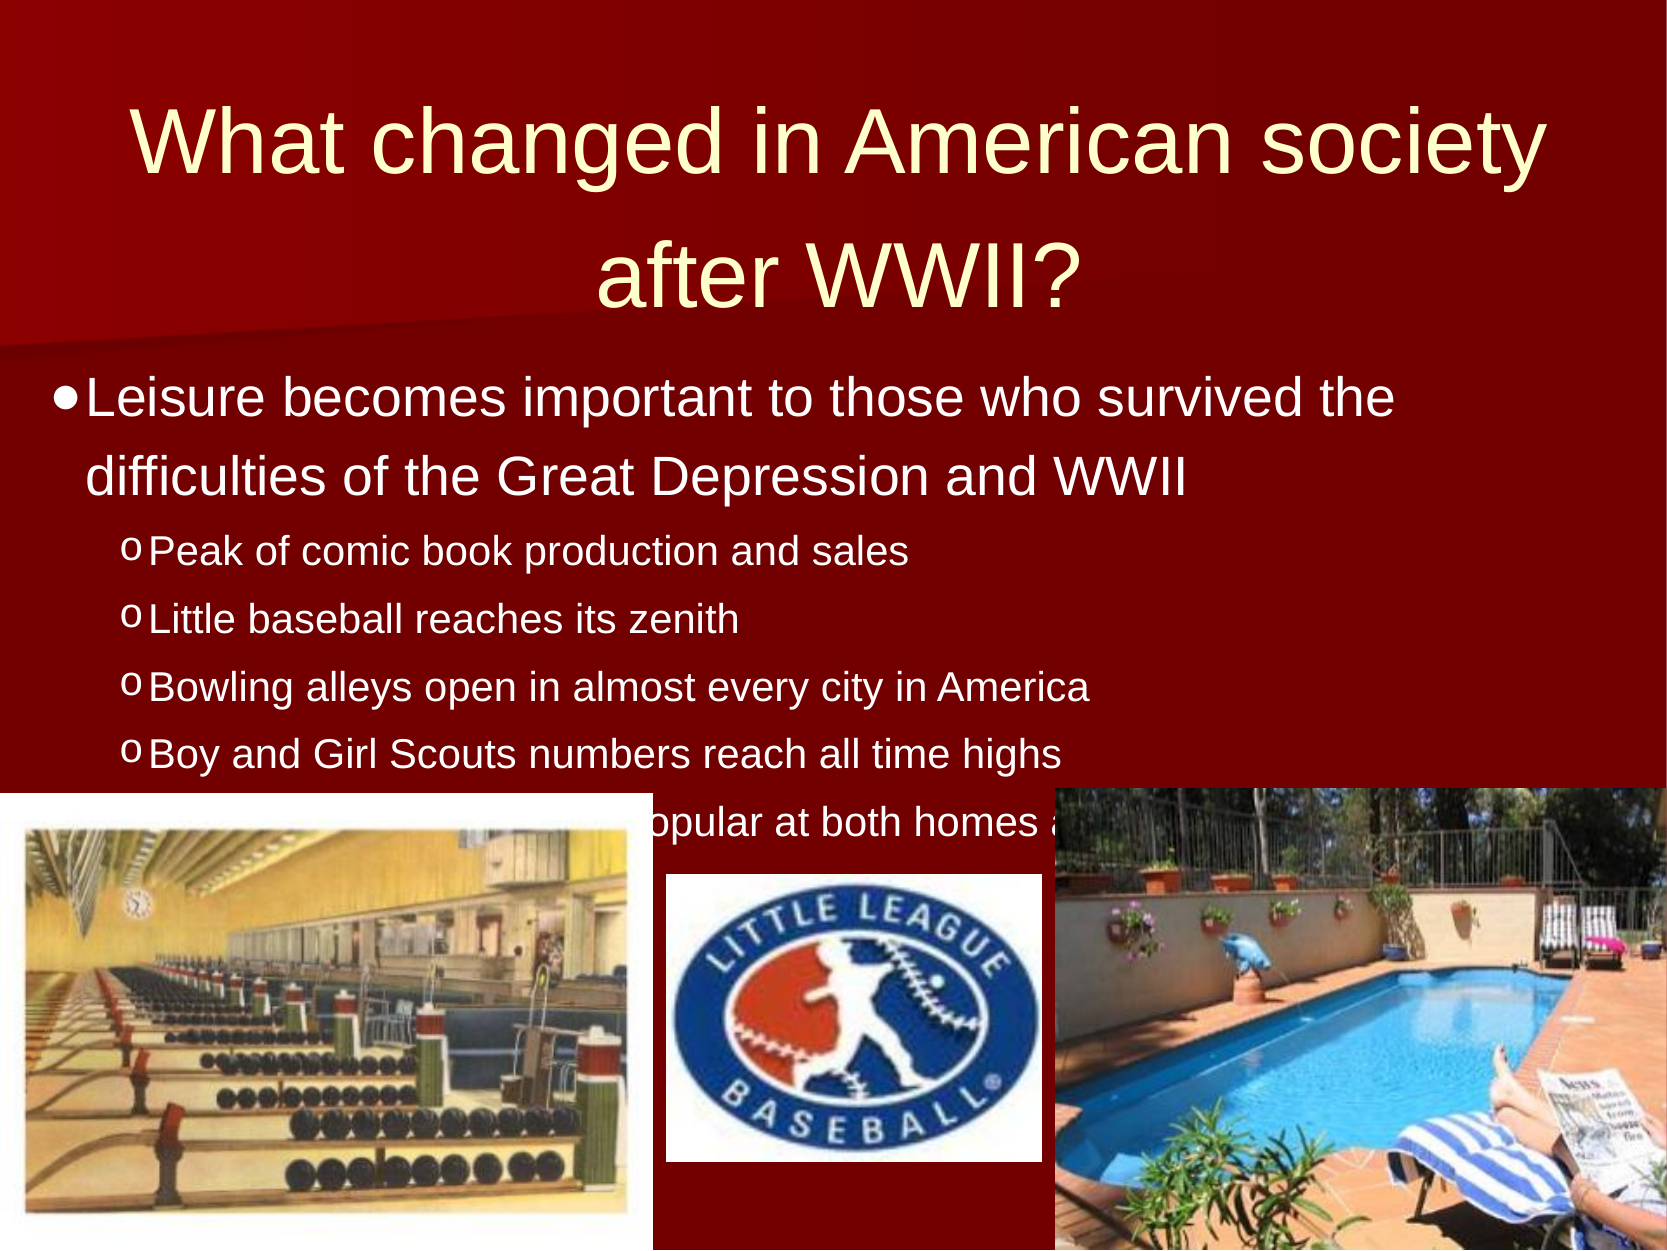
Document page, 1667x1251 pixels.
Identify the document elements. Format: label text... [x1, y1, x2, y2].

list Leisure becomes important to those who survived the difficulties of the Great Depression and WWII Peak of comic book production and sales Little baseball reaches its zenith Bowling alleys open in almost every city in America Boy and Girl Scouts numbers reach all time highs Swimming pools become popular at both homes and public locations [16, 341, 1496, 1157]
picture [0, 0, 1667, 1250]
title What changed in American society after WWII? [100, 58, 1579, 327]
